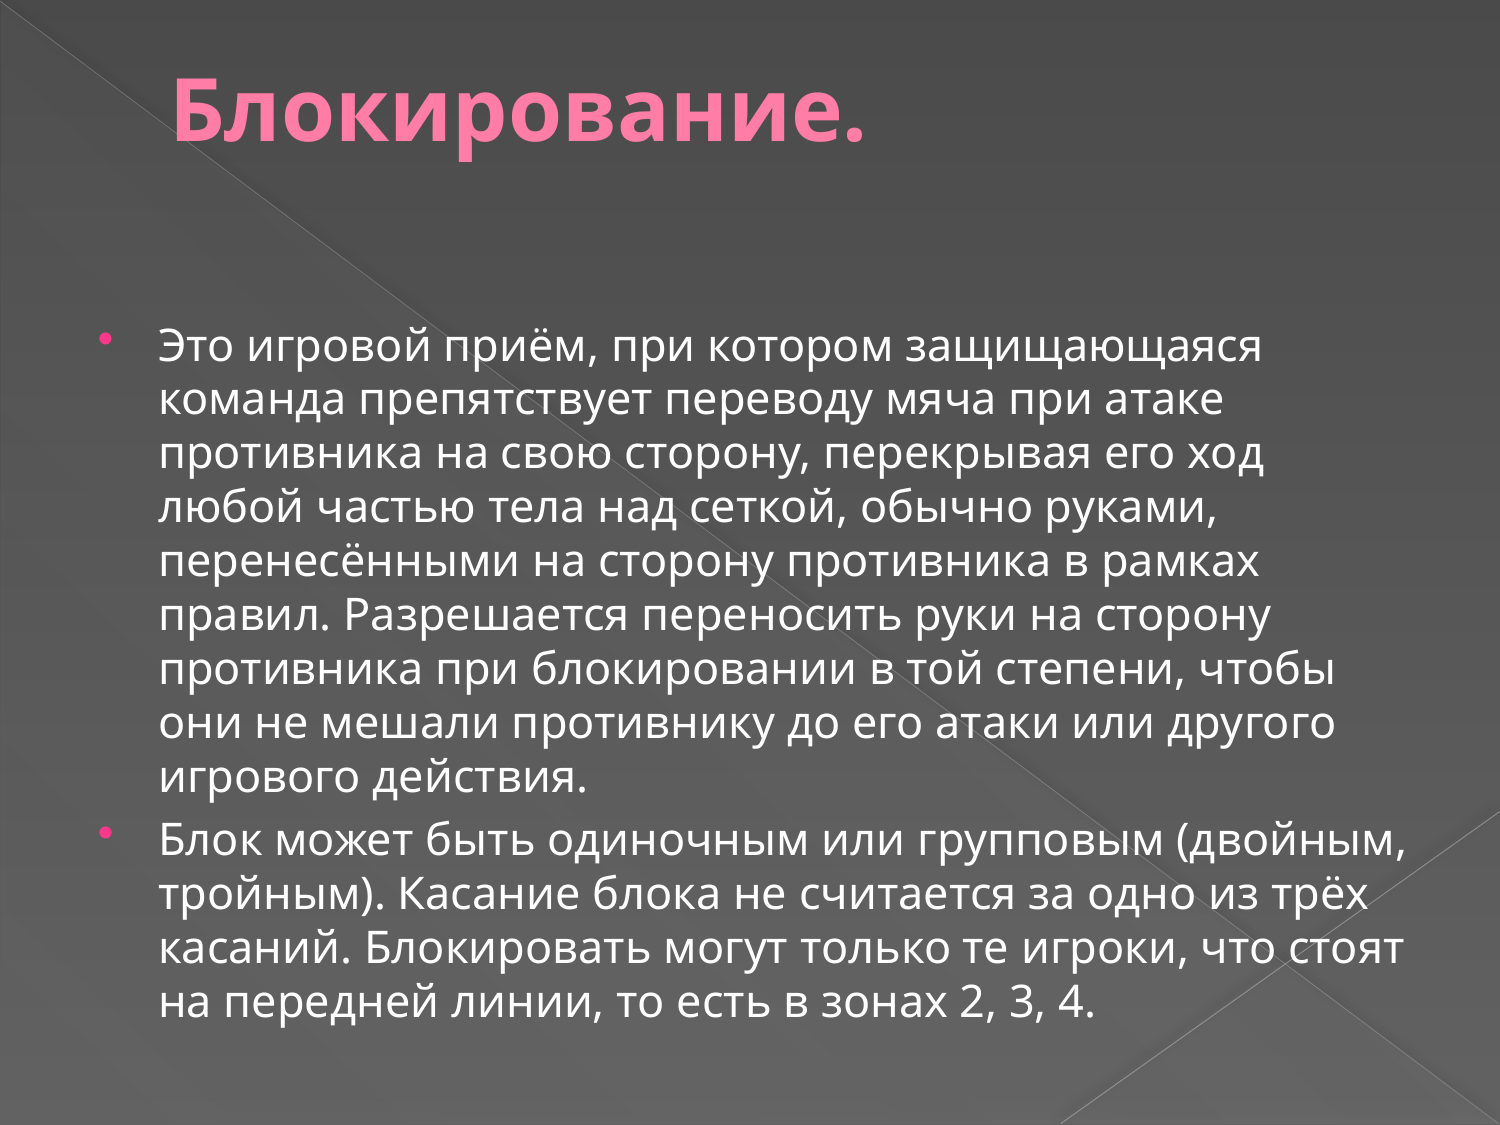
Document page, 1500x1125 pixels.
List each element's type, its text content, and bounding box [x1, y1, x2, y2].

list Это игровой приём, при котором защищающаяся команда препятствует переводу мяча при атаке противника на свою сторону, перекрывая его ход любой частью тела над сеткой, обычно руками, перенесёнными на сторону противника в рамках правил. Разрешается переносить руки на сторону противника при блокировании в той степени, чтобы они не мешали противнику до его атаки или другого игрового действия. Блок может быть одиночным или групповым (двойным, тройным). Касание блока не считается за одно из трёх касаний. Блокировать могут только те игроки, что стоят на передней линии, то есть в зонах 2, 3, 4. [75, 308, 1425, 1059]
title Блокирование. [75, 43, 1425, 274]
